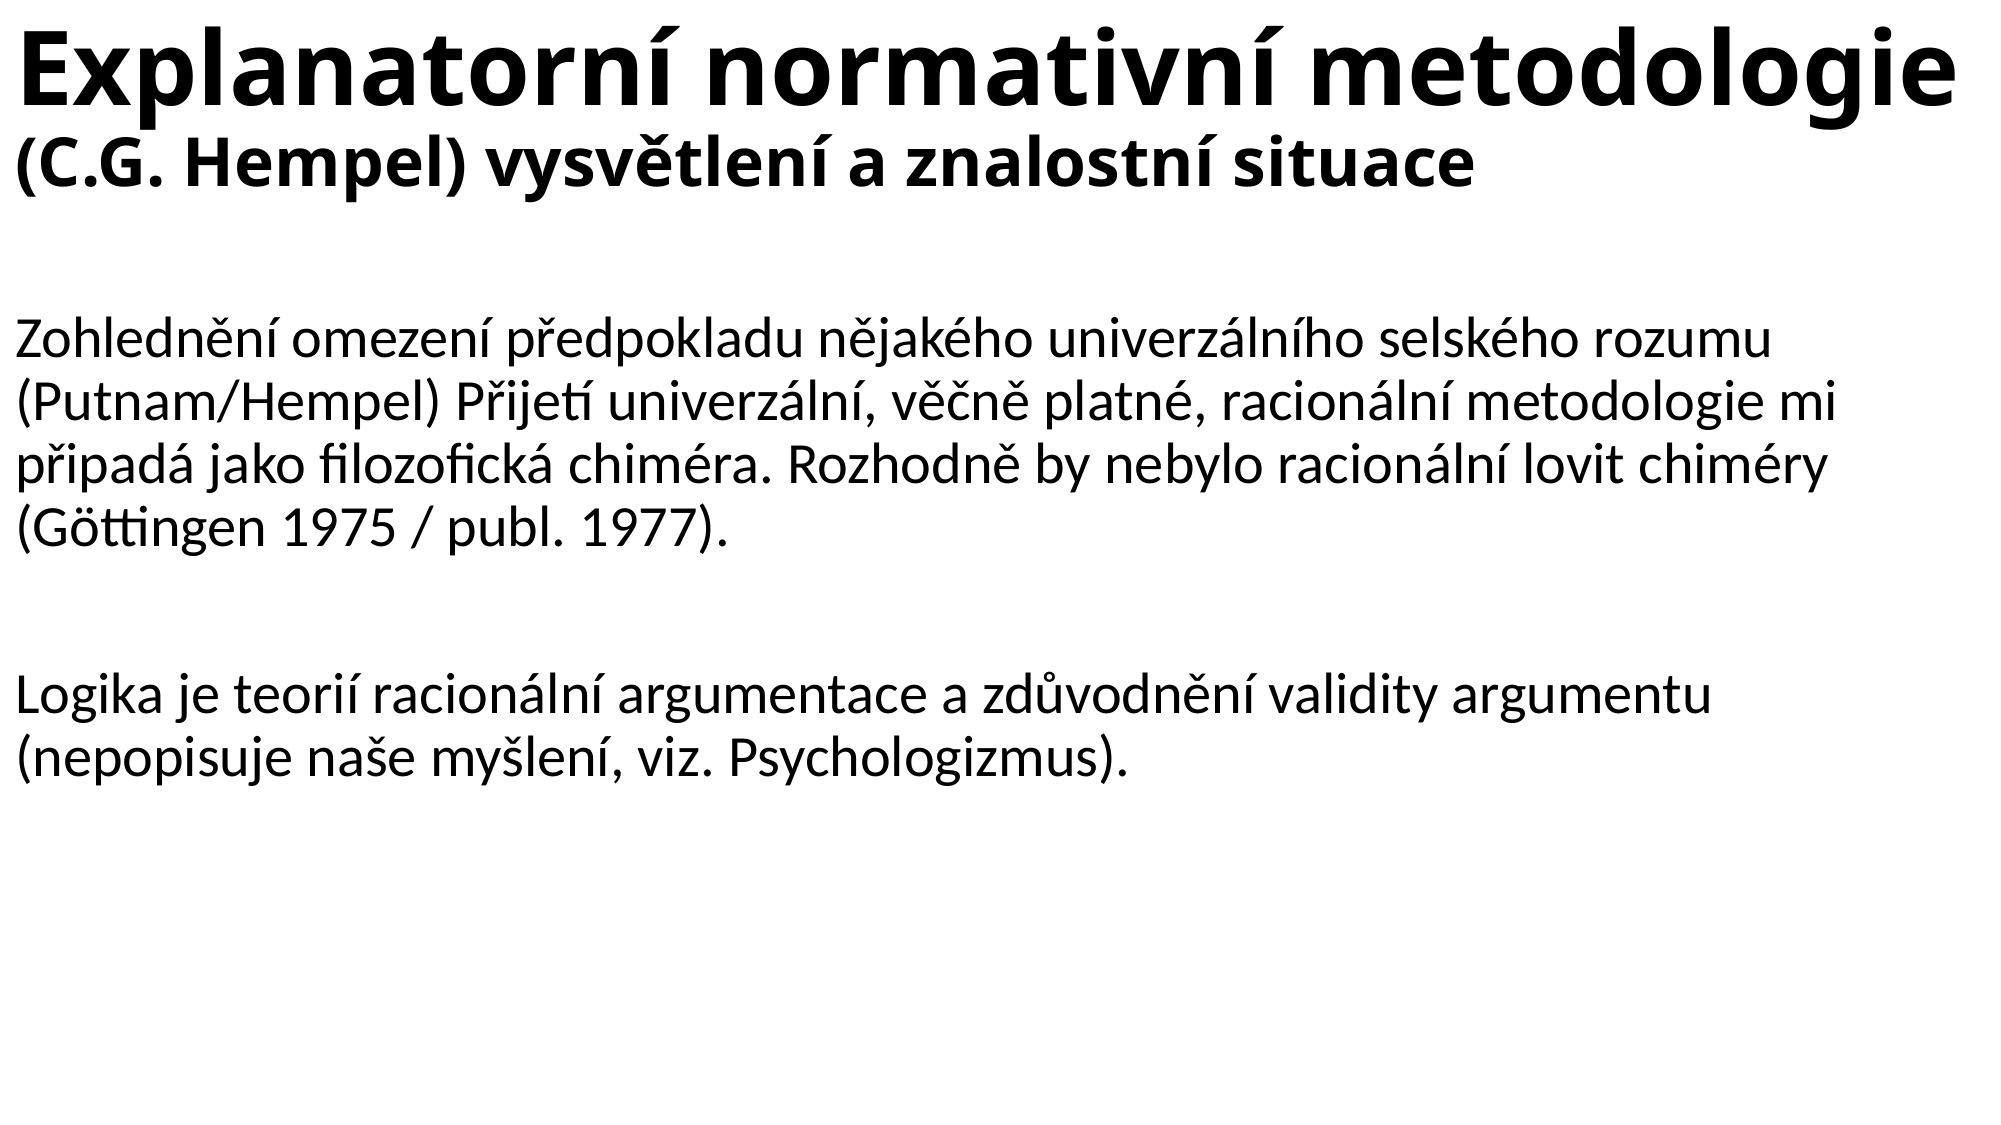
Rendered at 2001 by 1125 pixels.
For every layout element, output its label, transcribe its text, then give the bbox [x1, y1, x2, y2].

list Zohlednění omezení předpokladu nějakého univerzálního selského rozumu (Putnam/Hempel) Přijetí univerzální, věčně platné, racionální metodologie mi připadá jako filozofická chiméra. Rozhodně by nebylo racionální lovit chiméry (Göttingen 1975 / publ. 1977). Logika je teorií racionální argumentace a zdůvodnění validity argumentu (nepopisuje naše myšlení, viz. Psychologizmus). [0, 299, 2000, 1125]
title Explanatorní normativní metodologie (C.G. Hempel) vysvětlení a znalostní situace [0, 0, 2000, 299]
